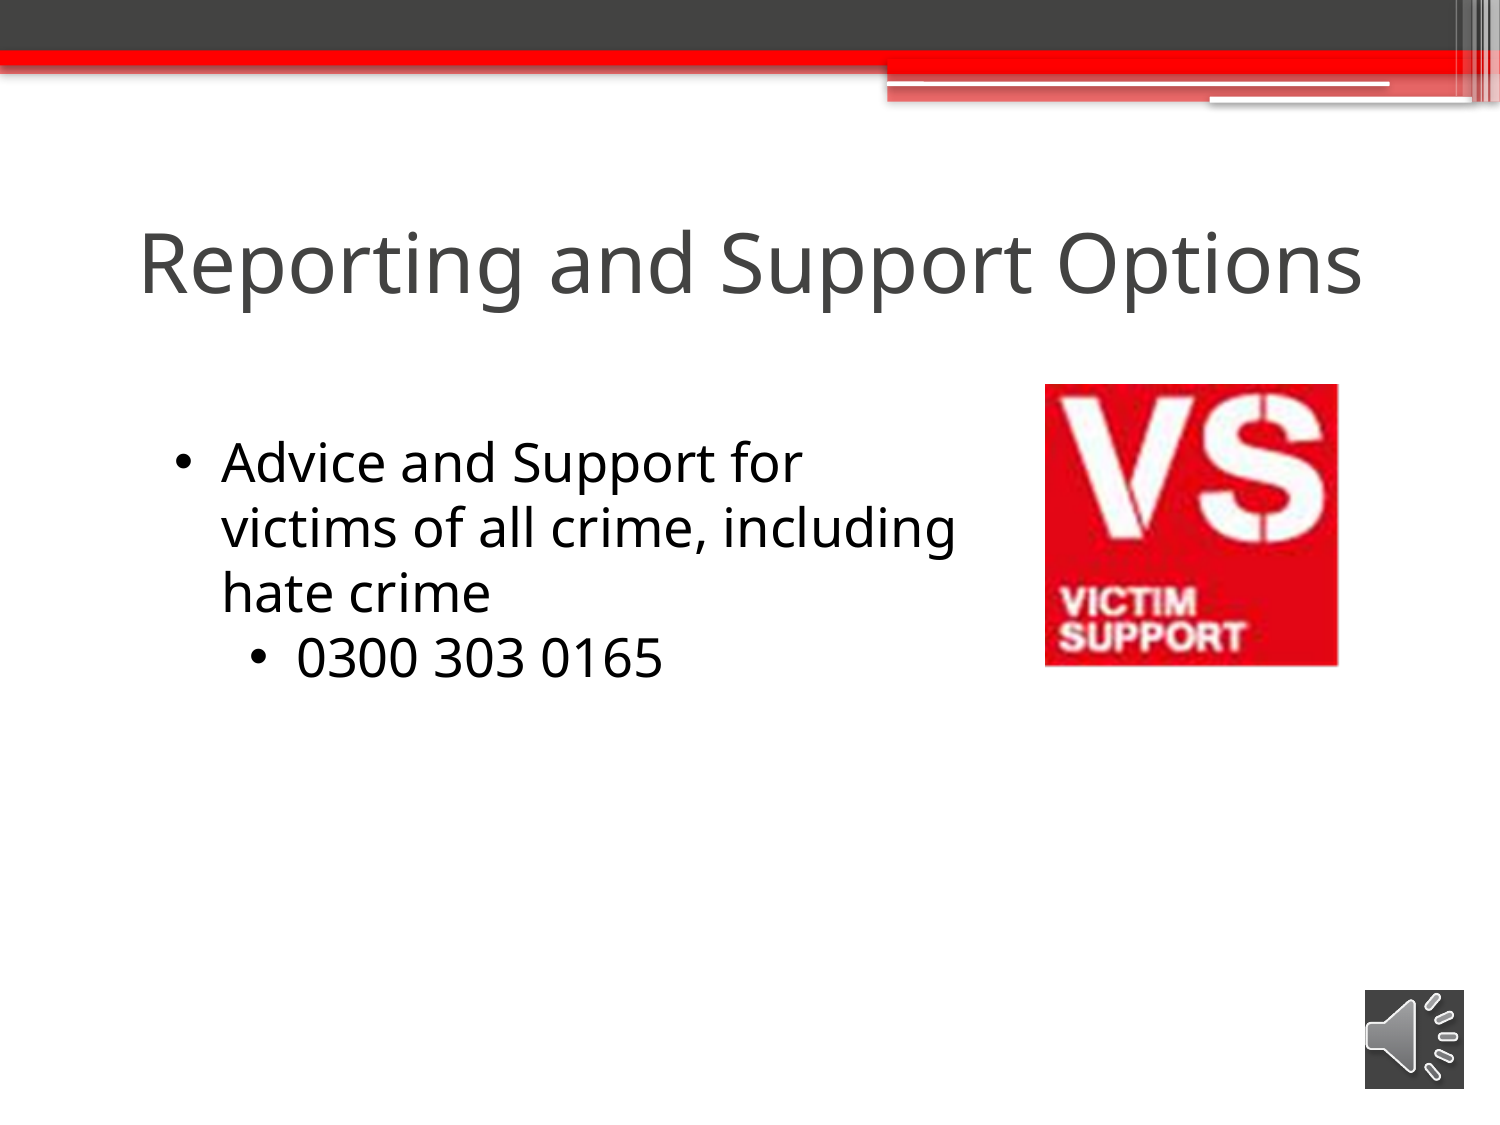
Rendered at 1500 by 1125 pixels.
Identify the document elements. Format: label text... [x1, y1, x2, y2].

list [1045, 384, 1341, 669]
title Reporting and Support Options [76, 172, 1427, 348]
text_box Advice and Support for victims of all crime, including hate crime 0300 303 0165 [159, 420, 975, 696]
picture [1364, 989, 1465, 1090]
